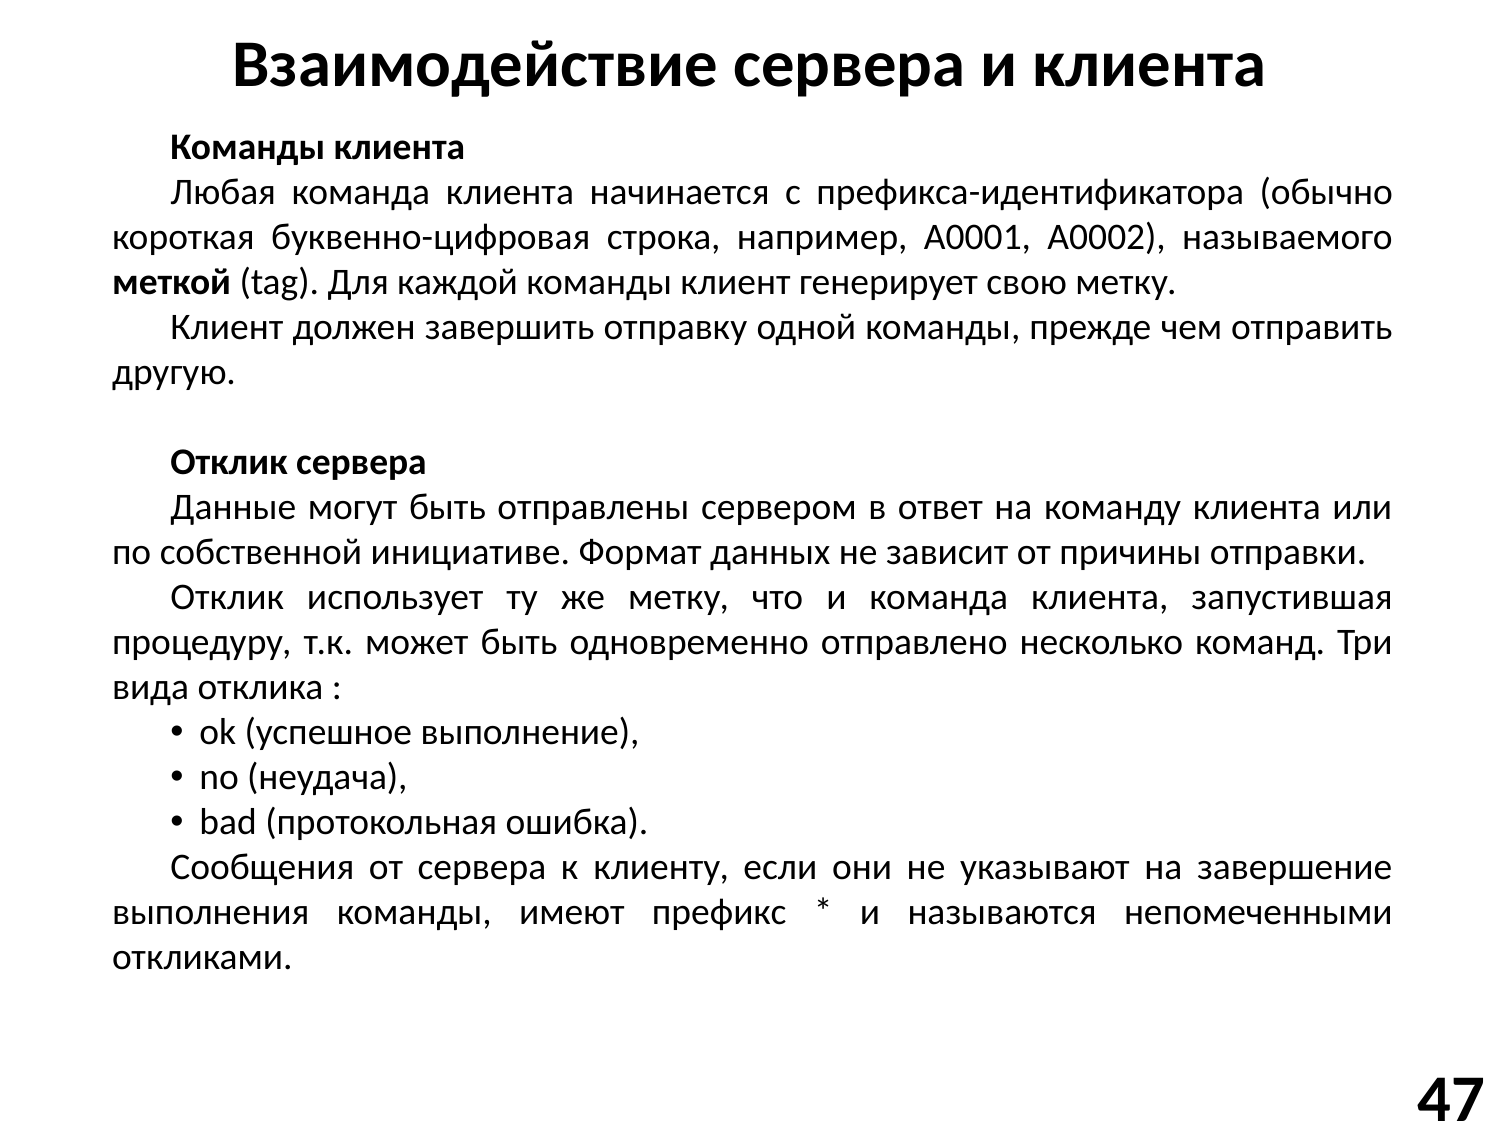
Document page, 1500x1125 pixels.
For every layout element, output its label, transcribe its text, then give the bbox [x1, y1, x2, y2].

text_box Команды клиента Любая команда клиента начинается с префикса-идентификатора (обычно короткая буквенно-цифровая строка, например, A0001, A0002), называемого меткой (tag). Для каждой команды клиент генерирует свою метку. Клиент должен завершить отправку одной команды, прежде чем отправить другую. Отклик сервера Данные могут быть отправлены сервером в ответ на команду клиента или по собственной инициативе. Формат данных не зависит от причины отправки. Отклик использует ту же метку, что и команда клиента, запустившая процедуру, т.к. может быть одновременно отправлено несколько команд. Три вида отклика : ok (успешное выполнение), no (неудача), bad (протокольная ошибка). Сообщения от сервера к клиенту, если они не указывают на завершение выполнения команды, имеют префикс * и называются непомеченными откликами. [97, 115, 1409, 986]
title Взаимодействие сервера и клиента [41, 7, 1459, 112]
slide_number 47 [1328, 1065, 1500, 1125]
